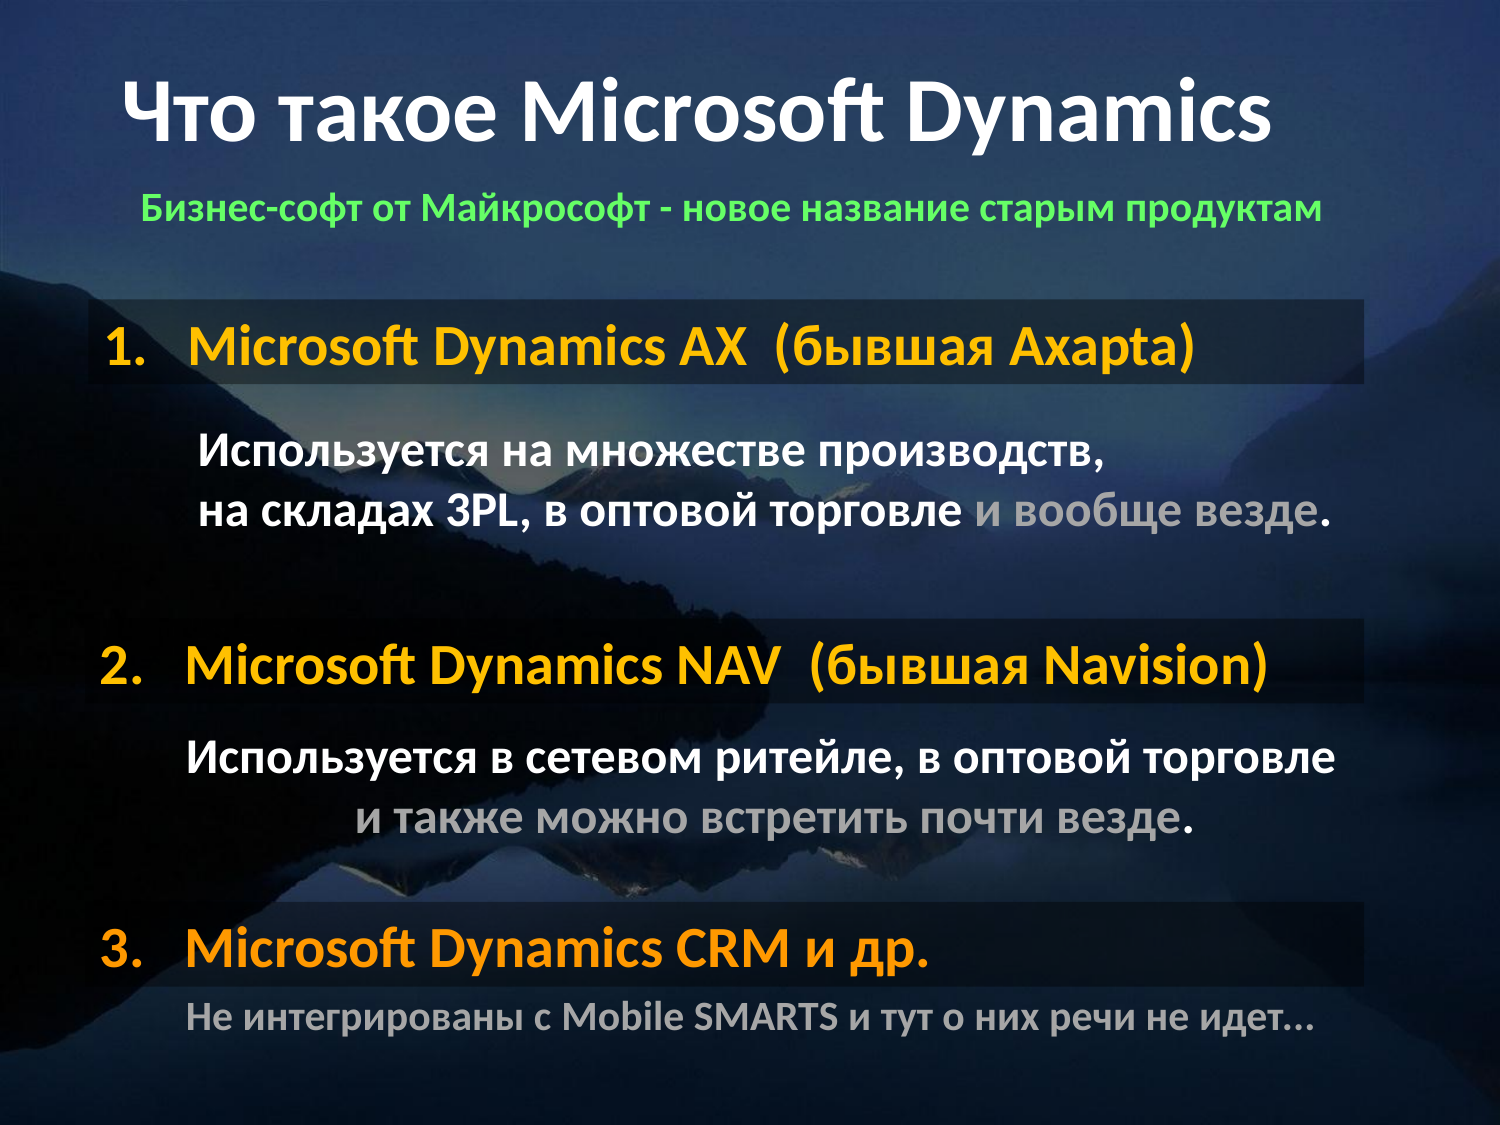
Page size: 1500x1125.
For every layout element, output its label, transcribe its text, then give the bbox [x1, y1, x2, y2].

text_box Используется на множестве производств, на складах 3PL, в оптовой торговле и вообще везде. [182, 408, 1365, 544]
text_box Используется в сетевом ритейле, в оптовой торговле и также можно встретить почти везде. [171, 715, 1388, 851]
text_box Microsoft Dynamics NAV (бывшая Navision) [85, 618, 1365, 704]
picture [0, 0, 1500, 1125]
text_box Что такое Microsoft Dynamics [106, 42, 1290, 168]
text_box Microsoft Dynamics AX (бывшая Axapta) [88, 299, 1365, 385]
text_box Не интегрированы с Mobile SMARTS и тут о них речи не идет... [171, 981, 1388, 1047]
text_box Бизнес-софт от Майкрософт - новое название старым продуктам [100, 172, 1365, 238]
text_box Microsoft Dynamics CRM и др. [85, 901, 1365, 987]
